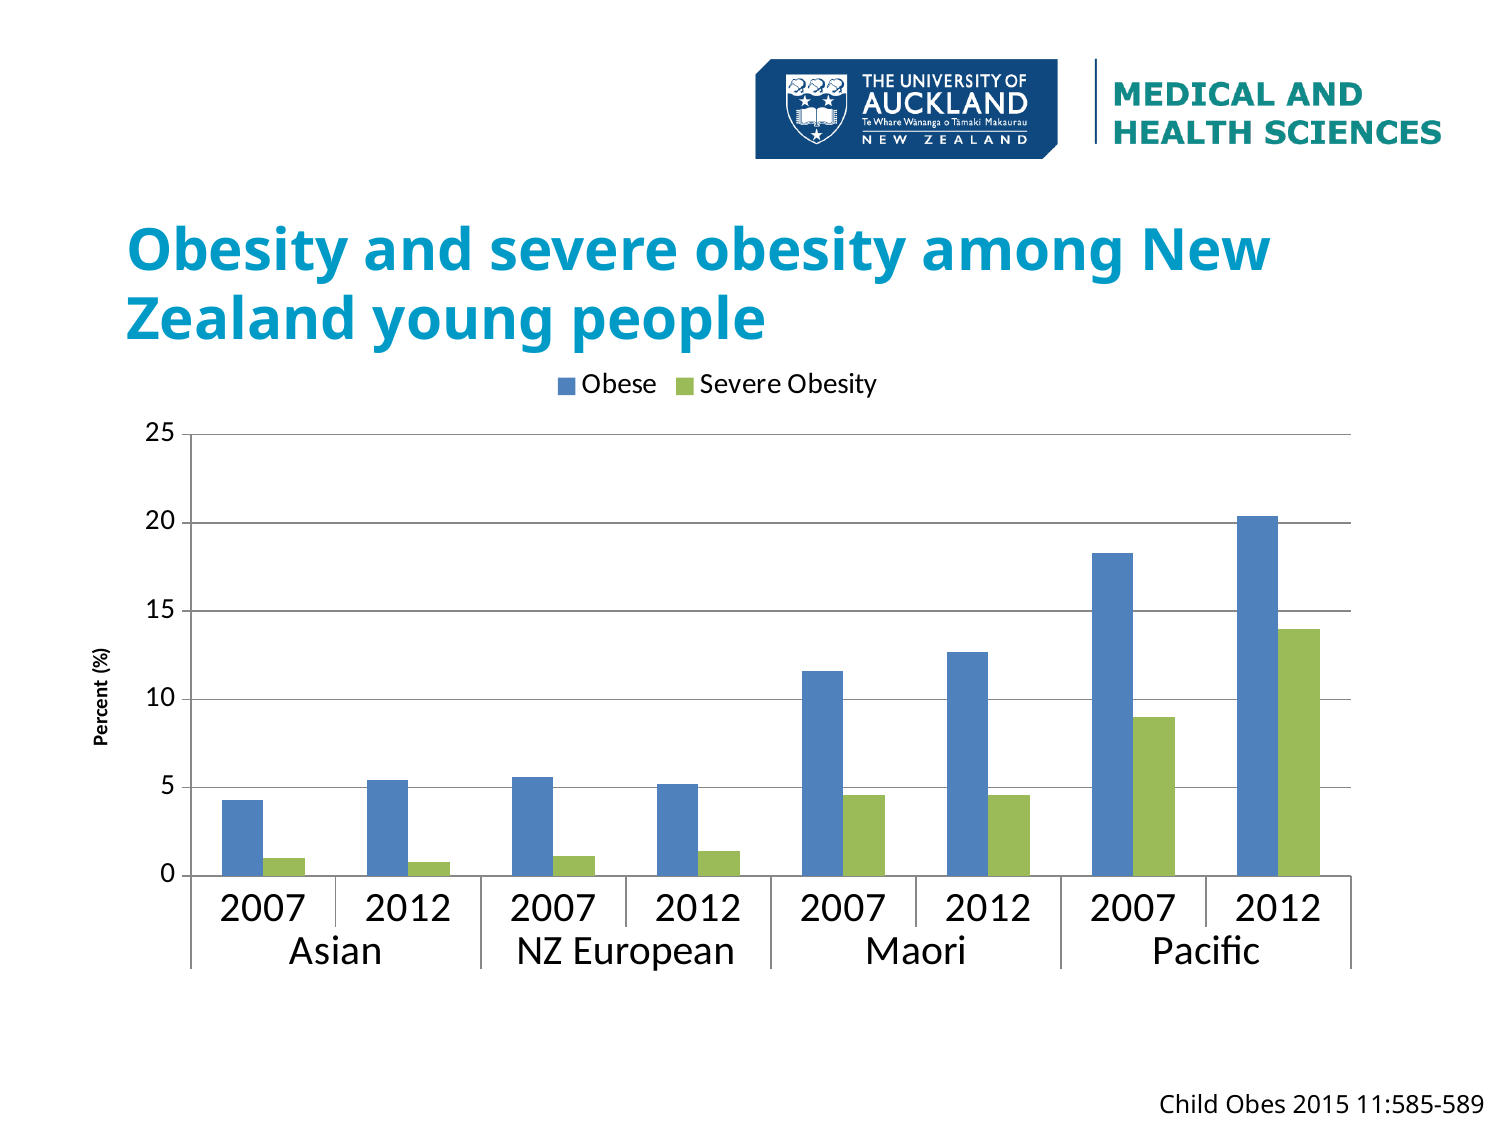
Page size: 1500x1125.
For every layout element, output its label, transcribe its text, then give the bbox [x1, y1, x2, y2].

text_box Obesity and severe obesity among New Zealand young people [111, 204, 1369, 352]
picture [755, 58, 1441, 159]
chart [58, 354, 1378, 988]
text_box Child Obes 2015 11:585-589 [636, 1080, 1500, 1125]
